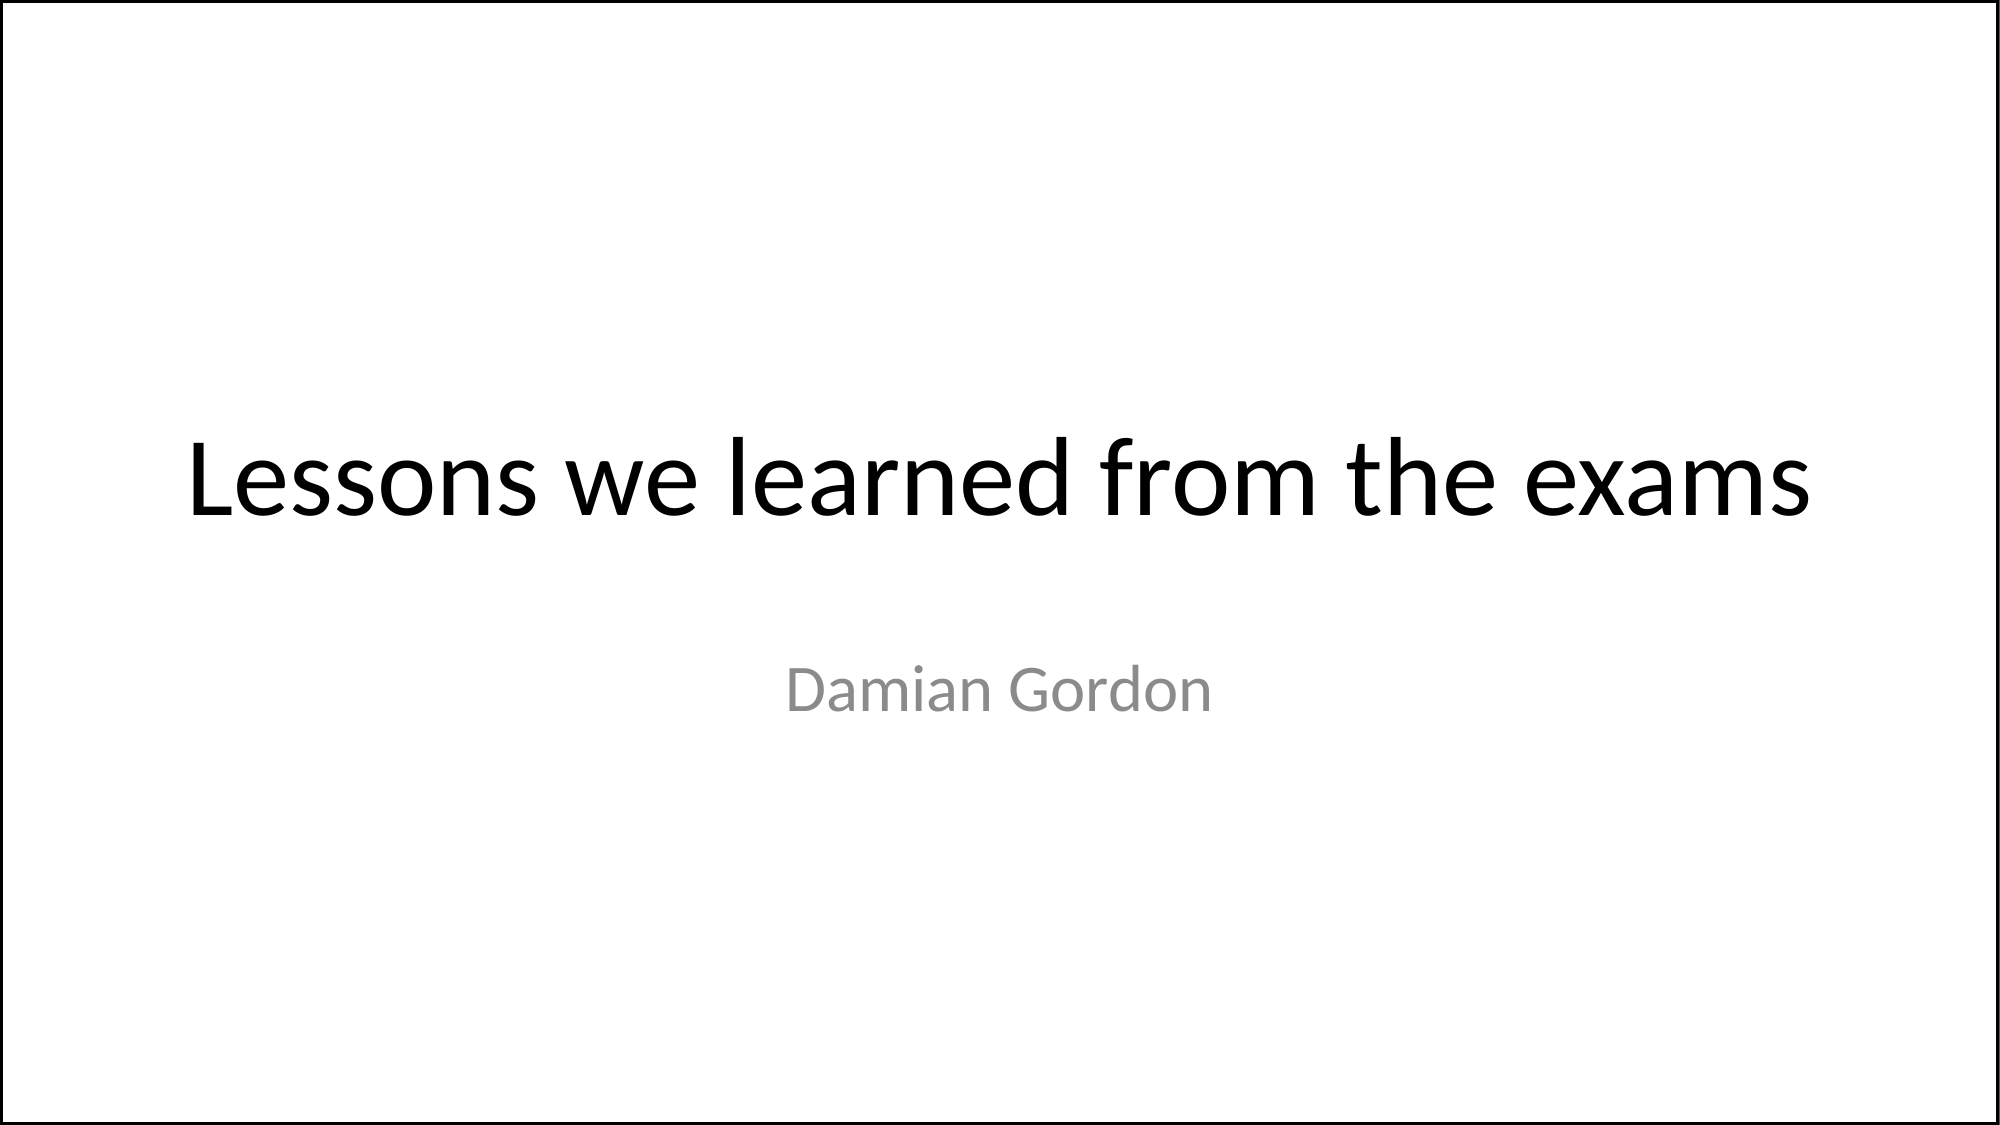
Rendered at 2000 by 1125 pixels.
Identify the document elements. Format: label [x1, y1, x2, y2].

text_box [0, 0, 2000, 1125]
